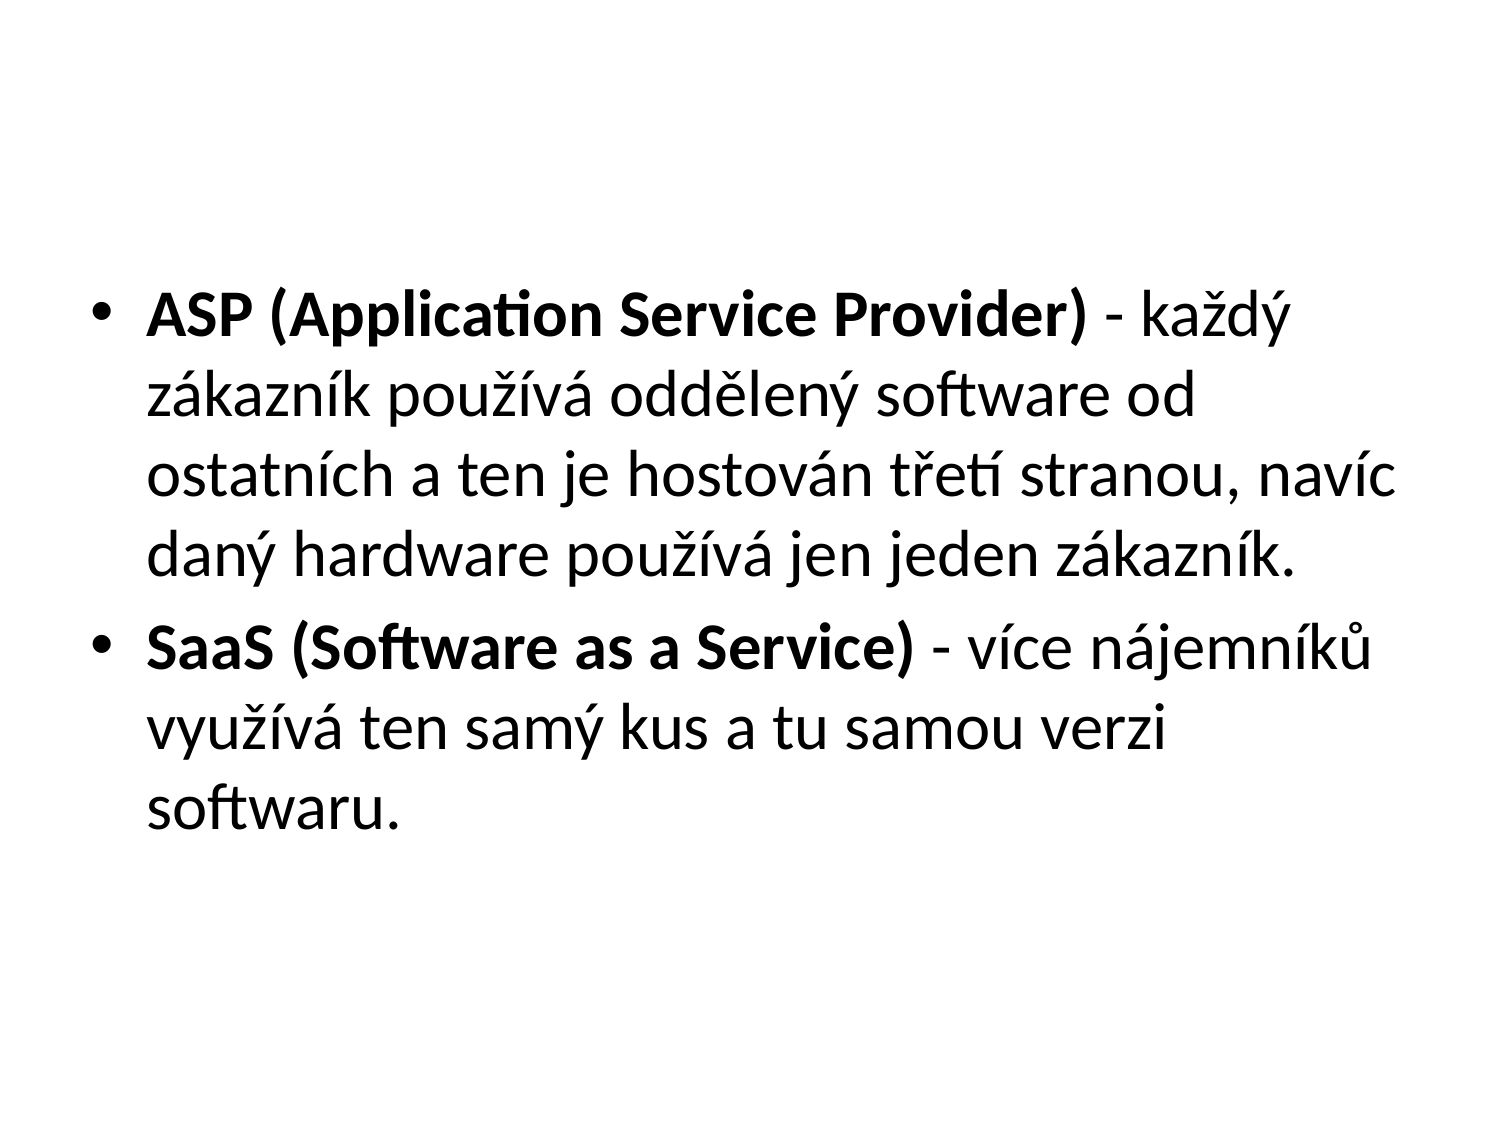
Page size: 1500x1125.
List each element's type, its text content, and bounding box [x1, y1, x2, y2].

list ASP (Application Service Provider) - každý zákazník používá oddělený software od ostatních a ten je hostován třetí stranou, navíc daný hardware používá jen jeden zákazník. SaaS (Software as a Service) - více nájemníků využívá ten samý kus a tu samou verzi softwaru. [75, 262, 1425, 1005]
